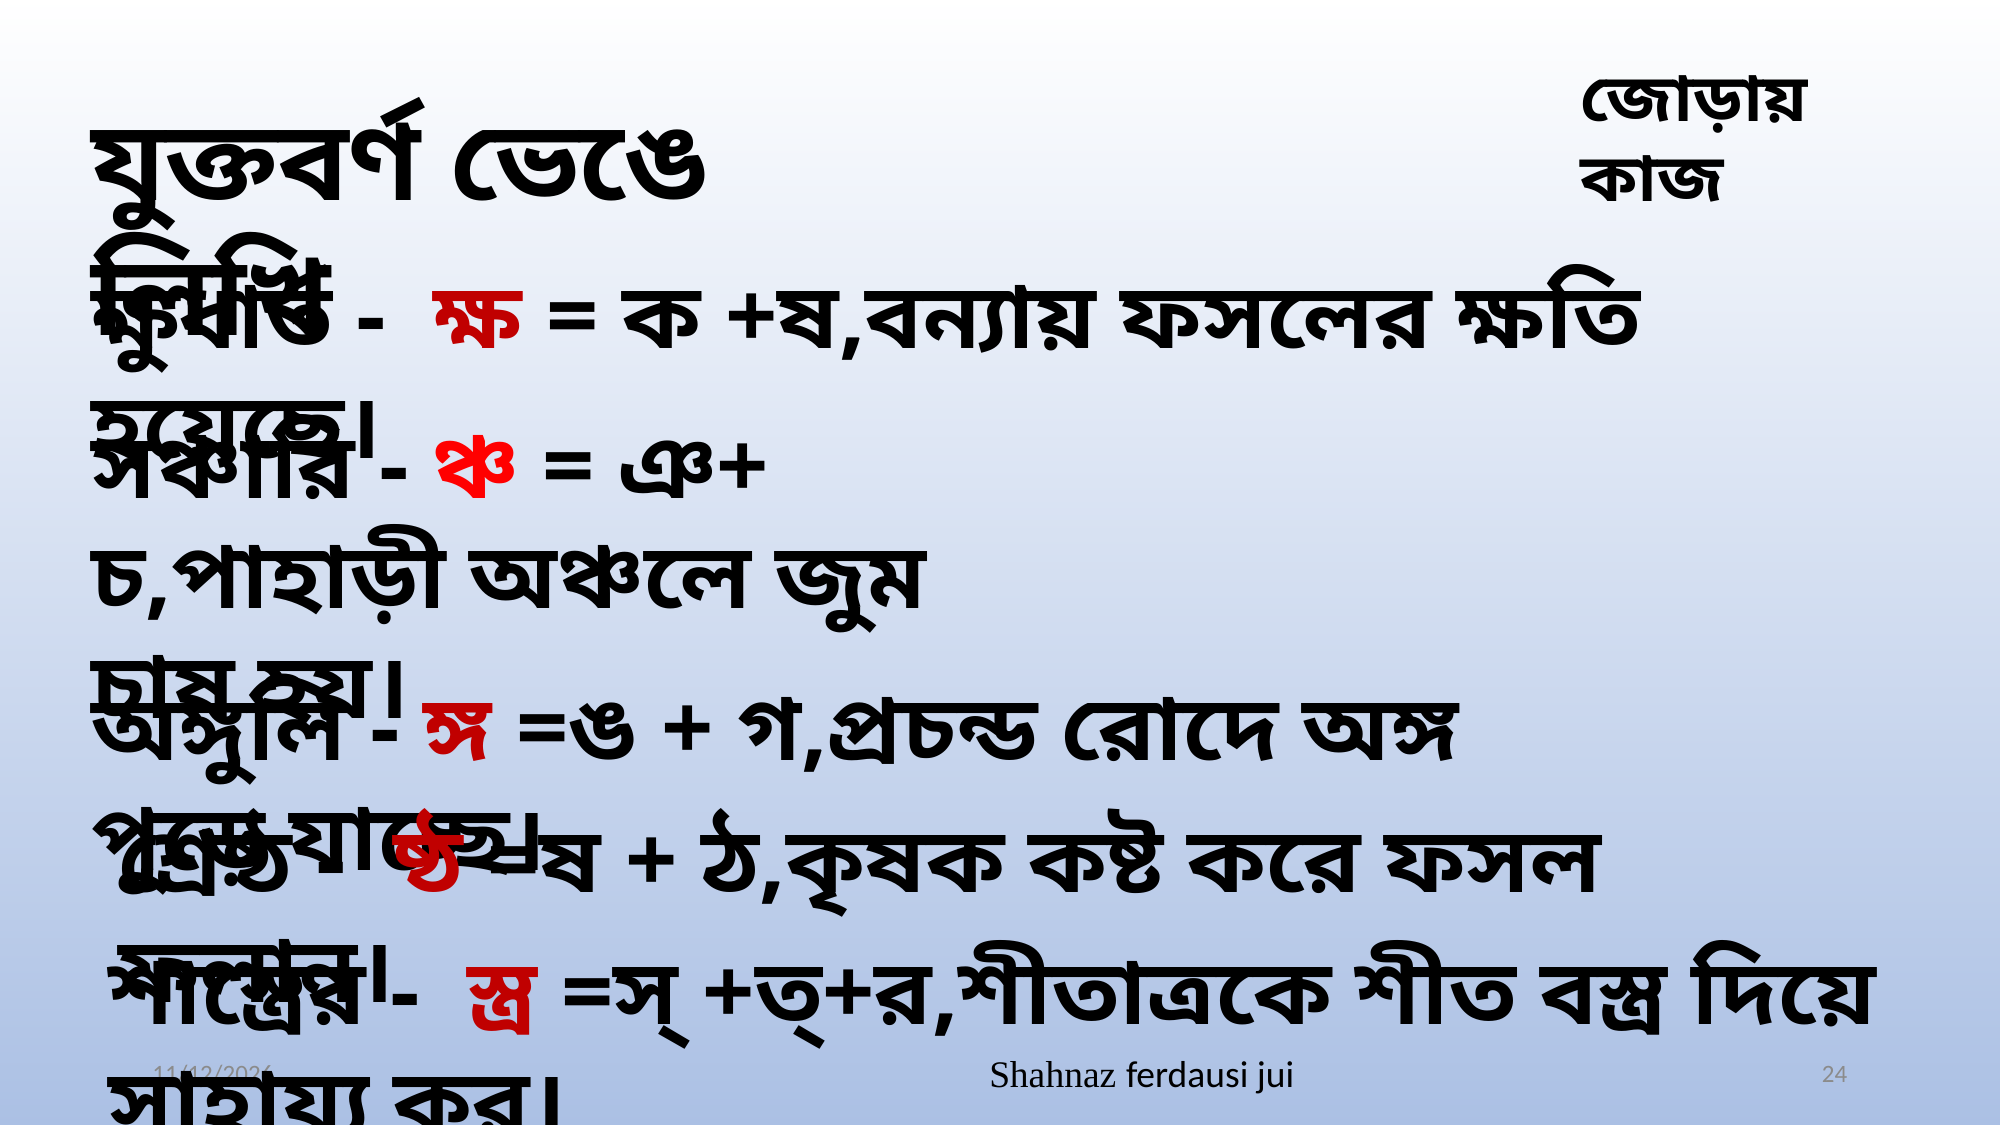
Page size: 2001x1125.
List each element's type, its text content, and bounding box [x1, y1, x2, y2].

text_box শাস্ত্রের - স্ত্র =স্ +ত্+র,শীতাত্রকে শীত বস্ত্র দিয়ে সাহায্য কর। [94, 925, 1934, 1125]
slide_number 24 [1412, 1042, 1863, 1103]
text_box জোড়ায় কাজ [1565, 47, 1878, 223]
text_box ক্ষুধার্ত - ক্ষ = ক +ষ,বন্যায় ফসলের ক্ষতি হয়েছে। [76, 249, 1962, 485]
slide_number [137, 1042, 588, 1103]
text_box শ্রেষ্ঠ - ষ্ঠ =ষ + ঠ,কৃষক কষ্ট করে ফসল ফলান। [104, 793, 1694, 925]
text_box অঙ্গুলি - ঙ্গ =ঙ + গ,প্রচন্ড রোদে অঙ্গ পুড়ে যাচ্ছে। [76, 661, 1575, 896]
text_box যুক্তবর্ণ ভেঙে লিখি [76, 80, 772, 365]
footer Shahnaz ferdausi jui [946, 1042, 1338, 1103]
text_box সঞ্চারি - ঞ্চ = ঞ+ চ,পাহাড়ী অঞ্চলে জুম চাষ হয়। [76, 399, 1061, 661]
